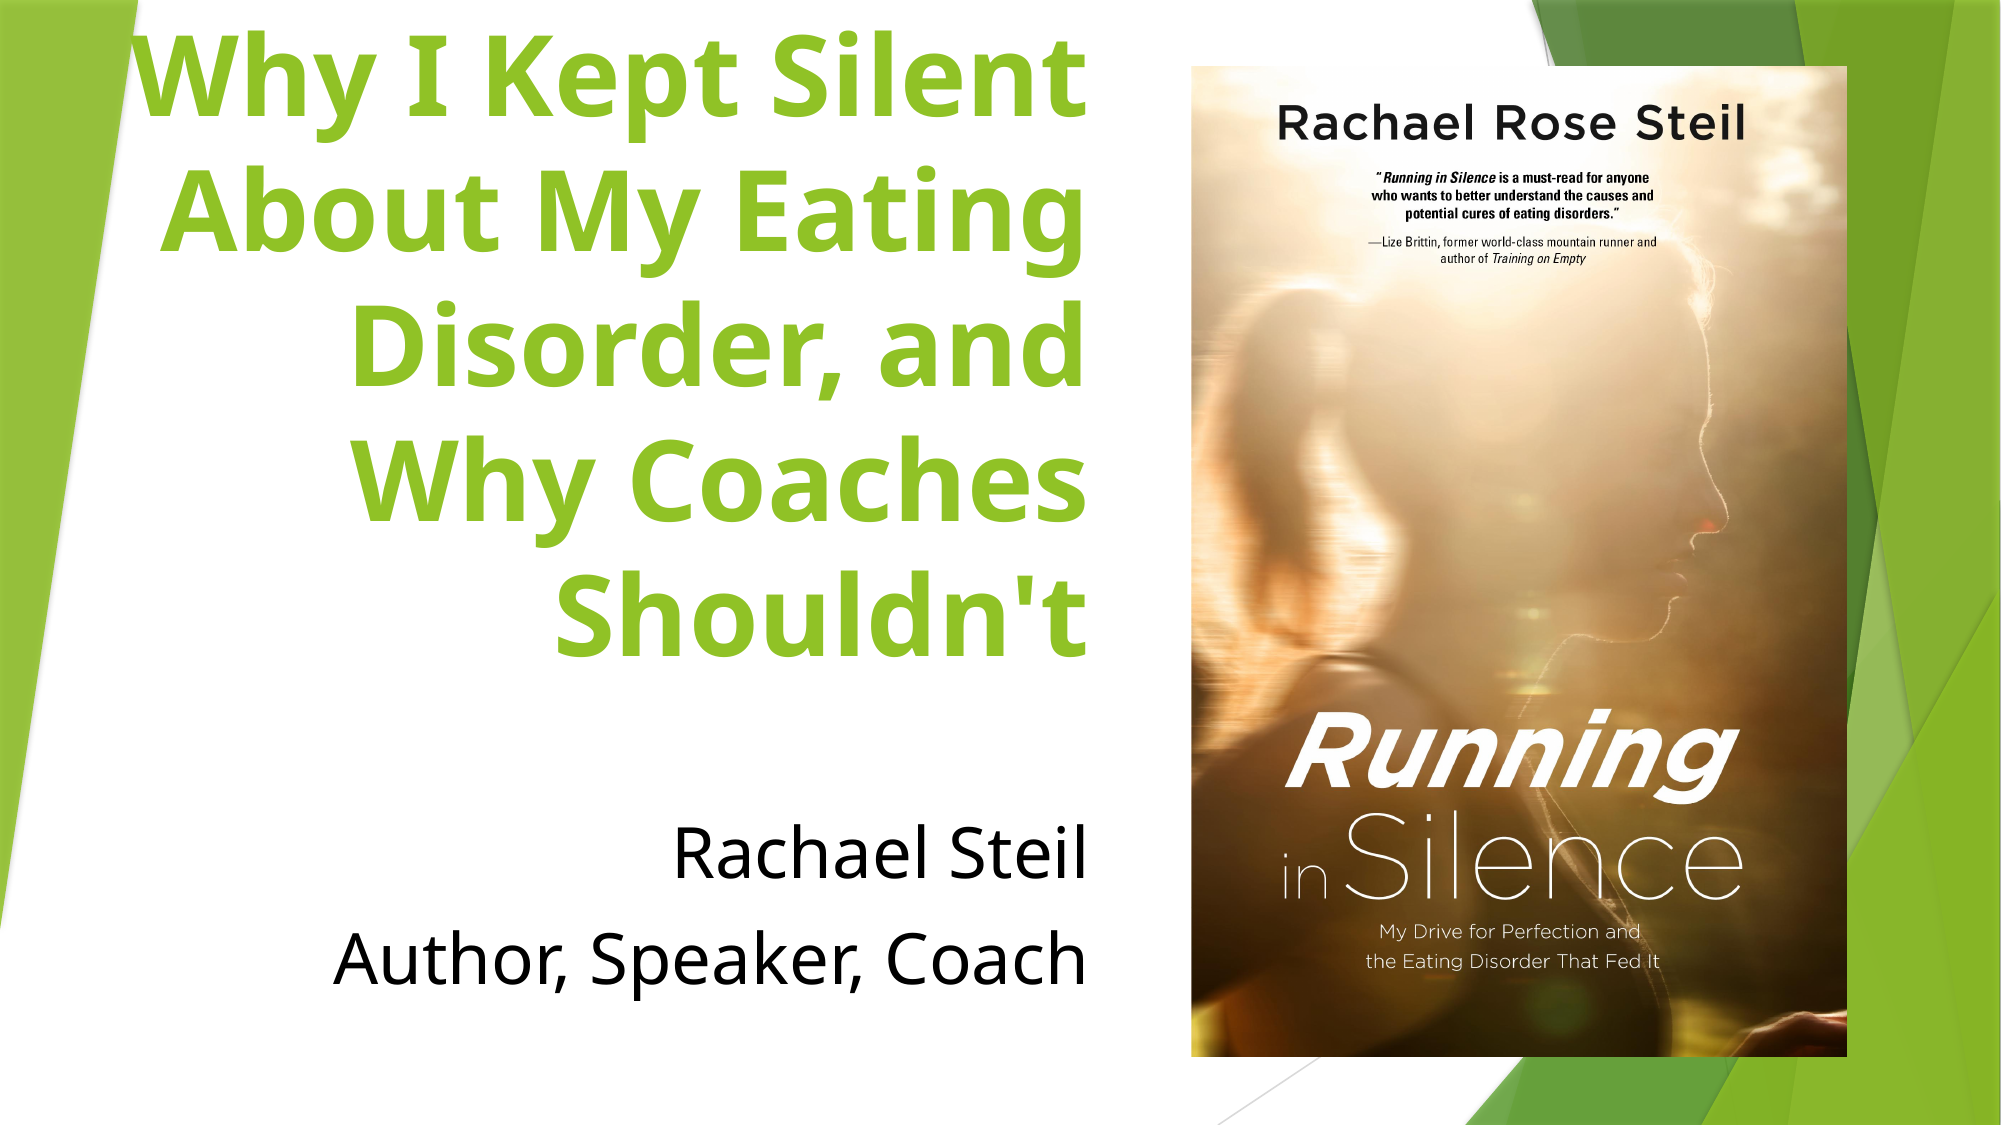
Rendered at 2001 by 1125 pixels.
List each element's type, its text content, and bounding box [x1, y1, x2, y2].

picture [1190, 65, 1848, 1057]
title Why I Kept Silent About My Eating Disorder, and Why Coaches Shouldn't [60, 93, 1105, 687]
subtitle Rachael Steil Author, Speaker, Coach [212, 800, 1105, 1022]
